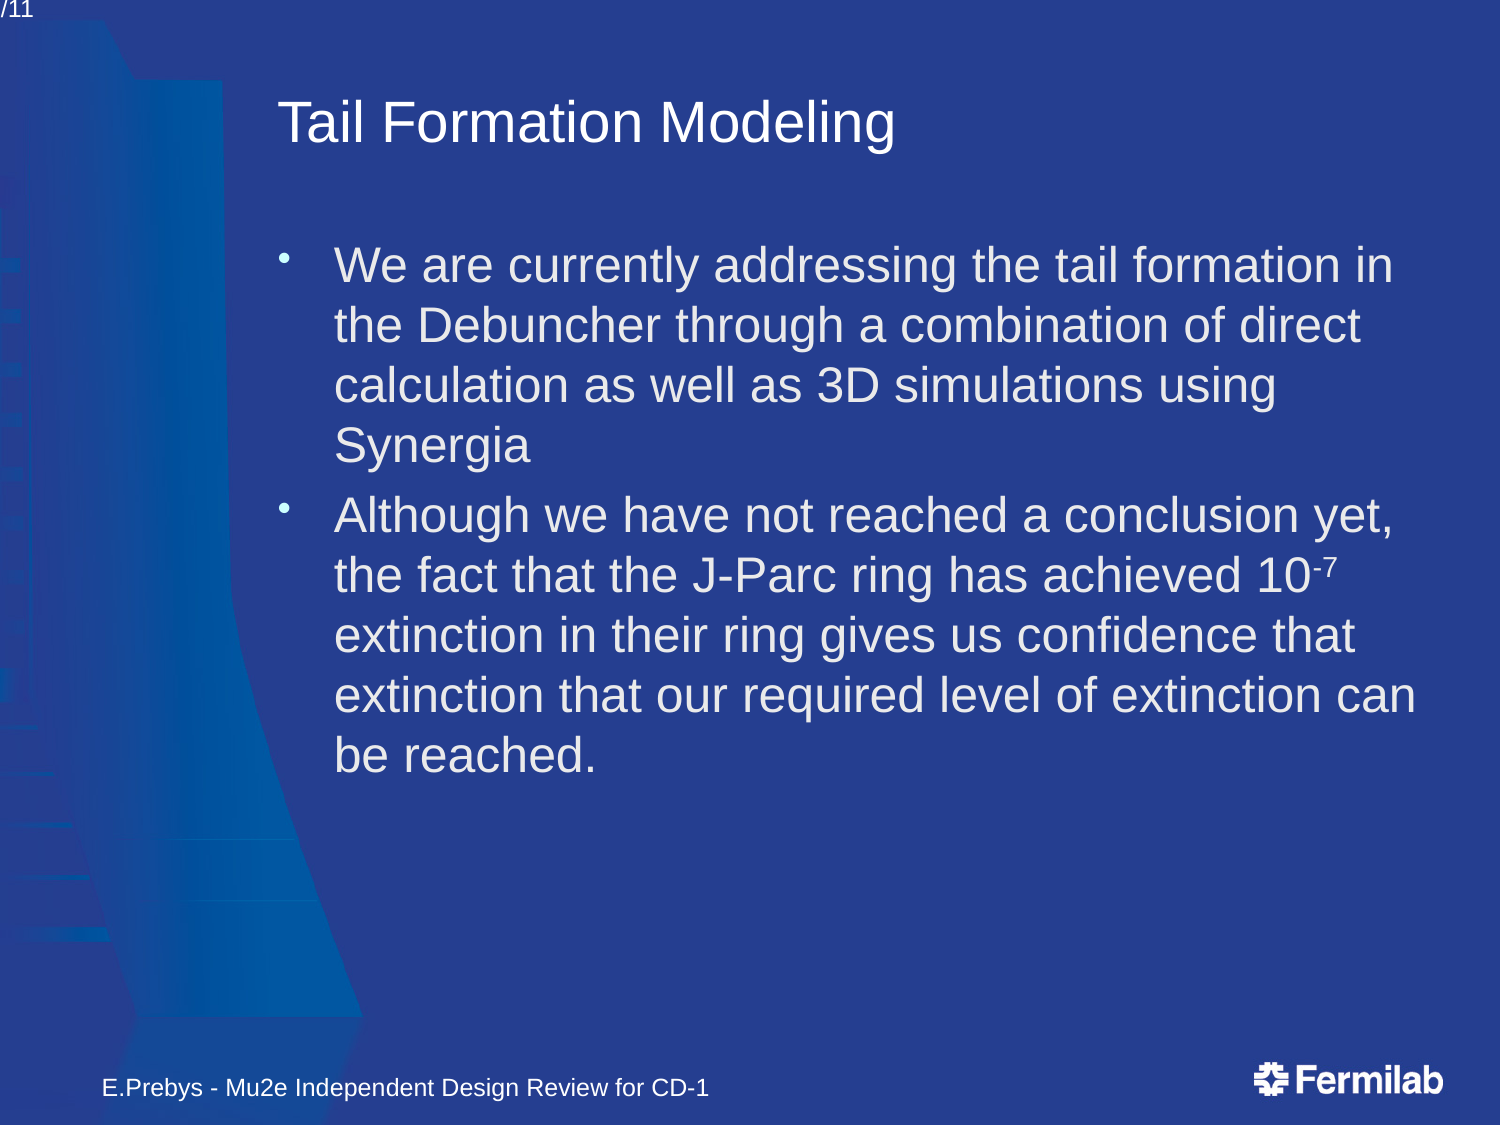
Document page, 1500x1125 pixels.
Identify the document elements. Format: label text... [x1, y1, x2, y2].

list We are currently addressing the tail formation in the Debuncher through a combination of direct calculation as well as 3D simulations using Synergia Although we have not reached a conclusion yet, the fact that the J-Parc ring has achieved 10-7 extinction in their ring gives us confidence that extinction that our required level of extinction can be reached. [262, 224, 1438, 1001]
title Tail Formation Modeling [262, 37, 1438, 201]
footer E.Prebys - Mu2e Independent Design Review for CD-1 [62, 1034, 751, 1110]
picture [0, 0, 1500, 1125]
